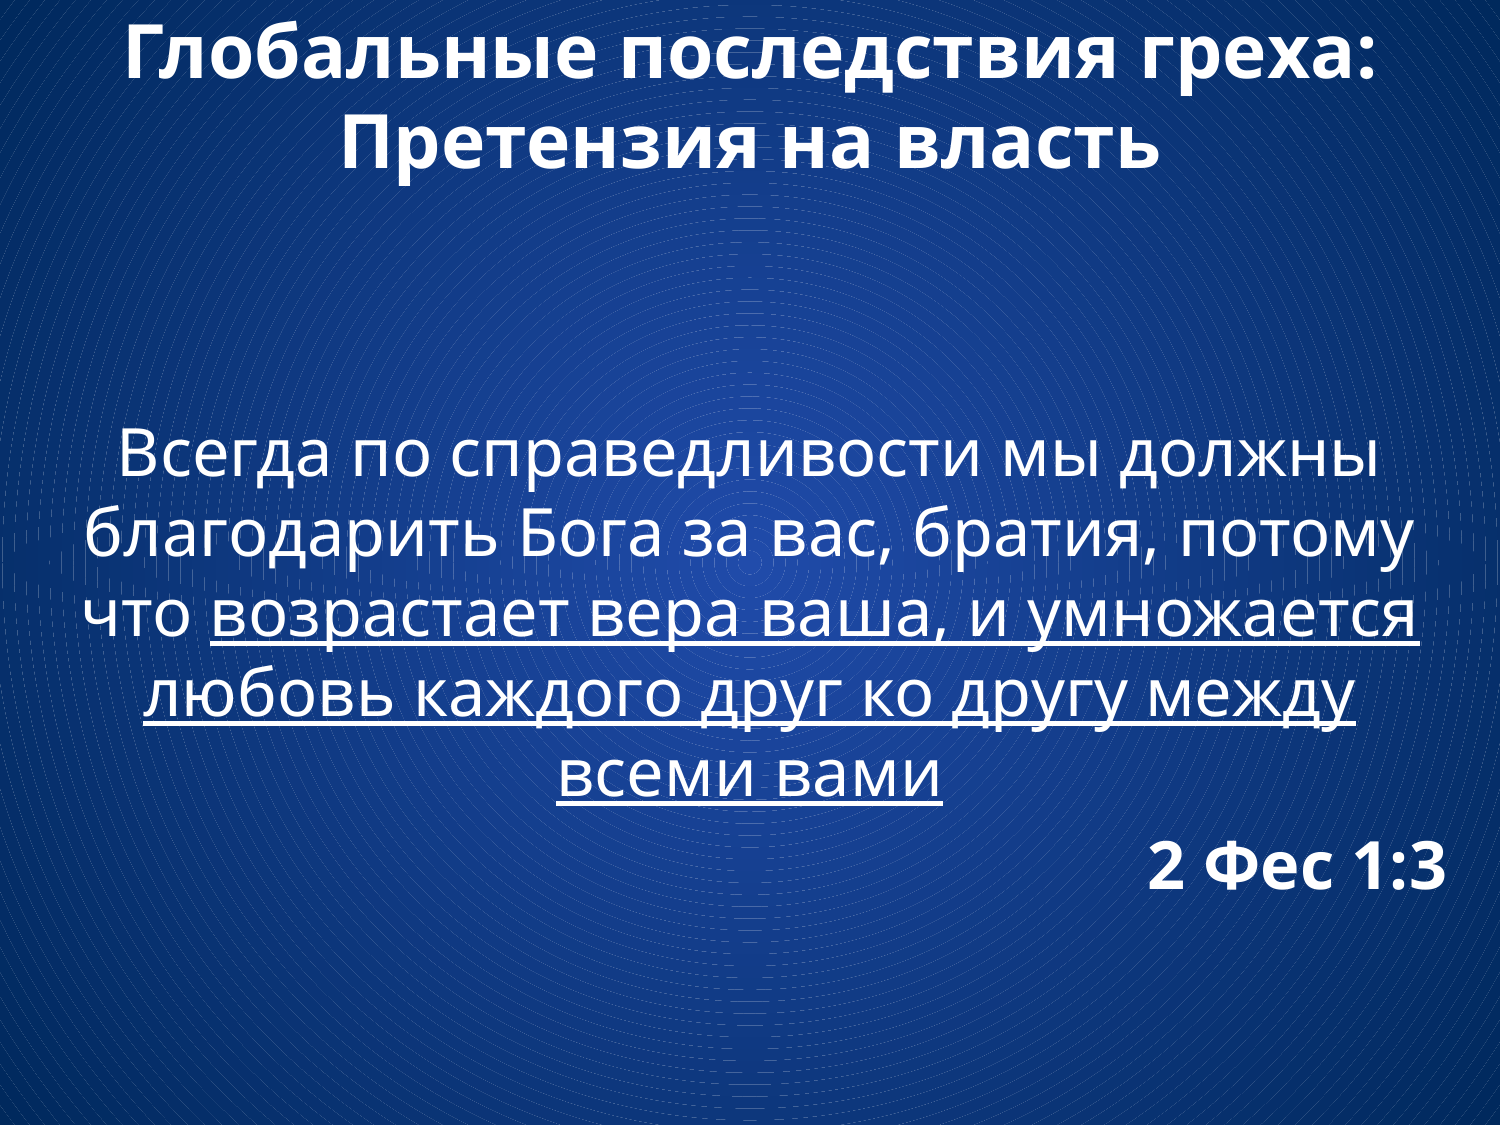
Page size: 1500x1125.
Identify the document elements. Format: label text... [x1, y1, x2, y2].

list Всегда по справедливости мы должны благодарить Бога за вас, братия, потому что возрастает вера ваша, и умножается любовь каждого друг ко другу между всеми вами 2 Фес 1:3 [37, 187, 1463, 1125]
title Глобальные последствия греха: Претензия на власть [0, 0, 1500, 188]
